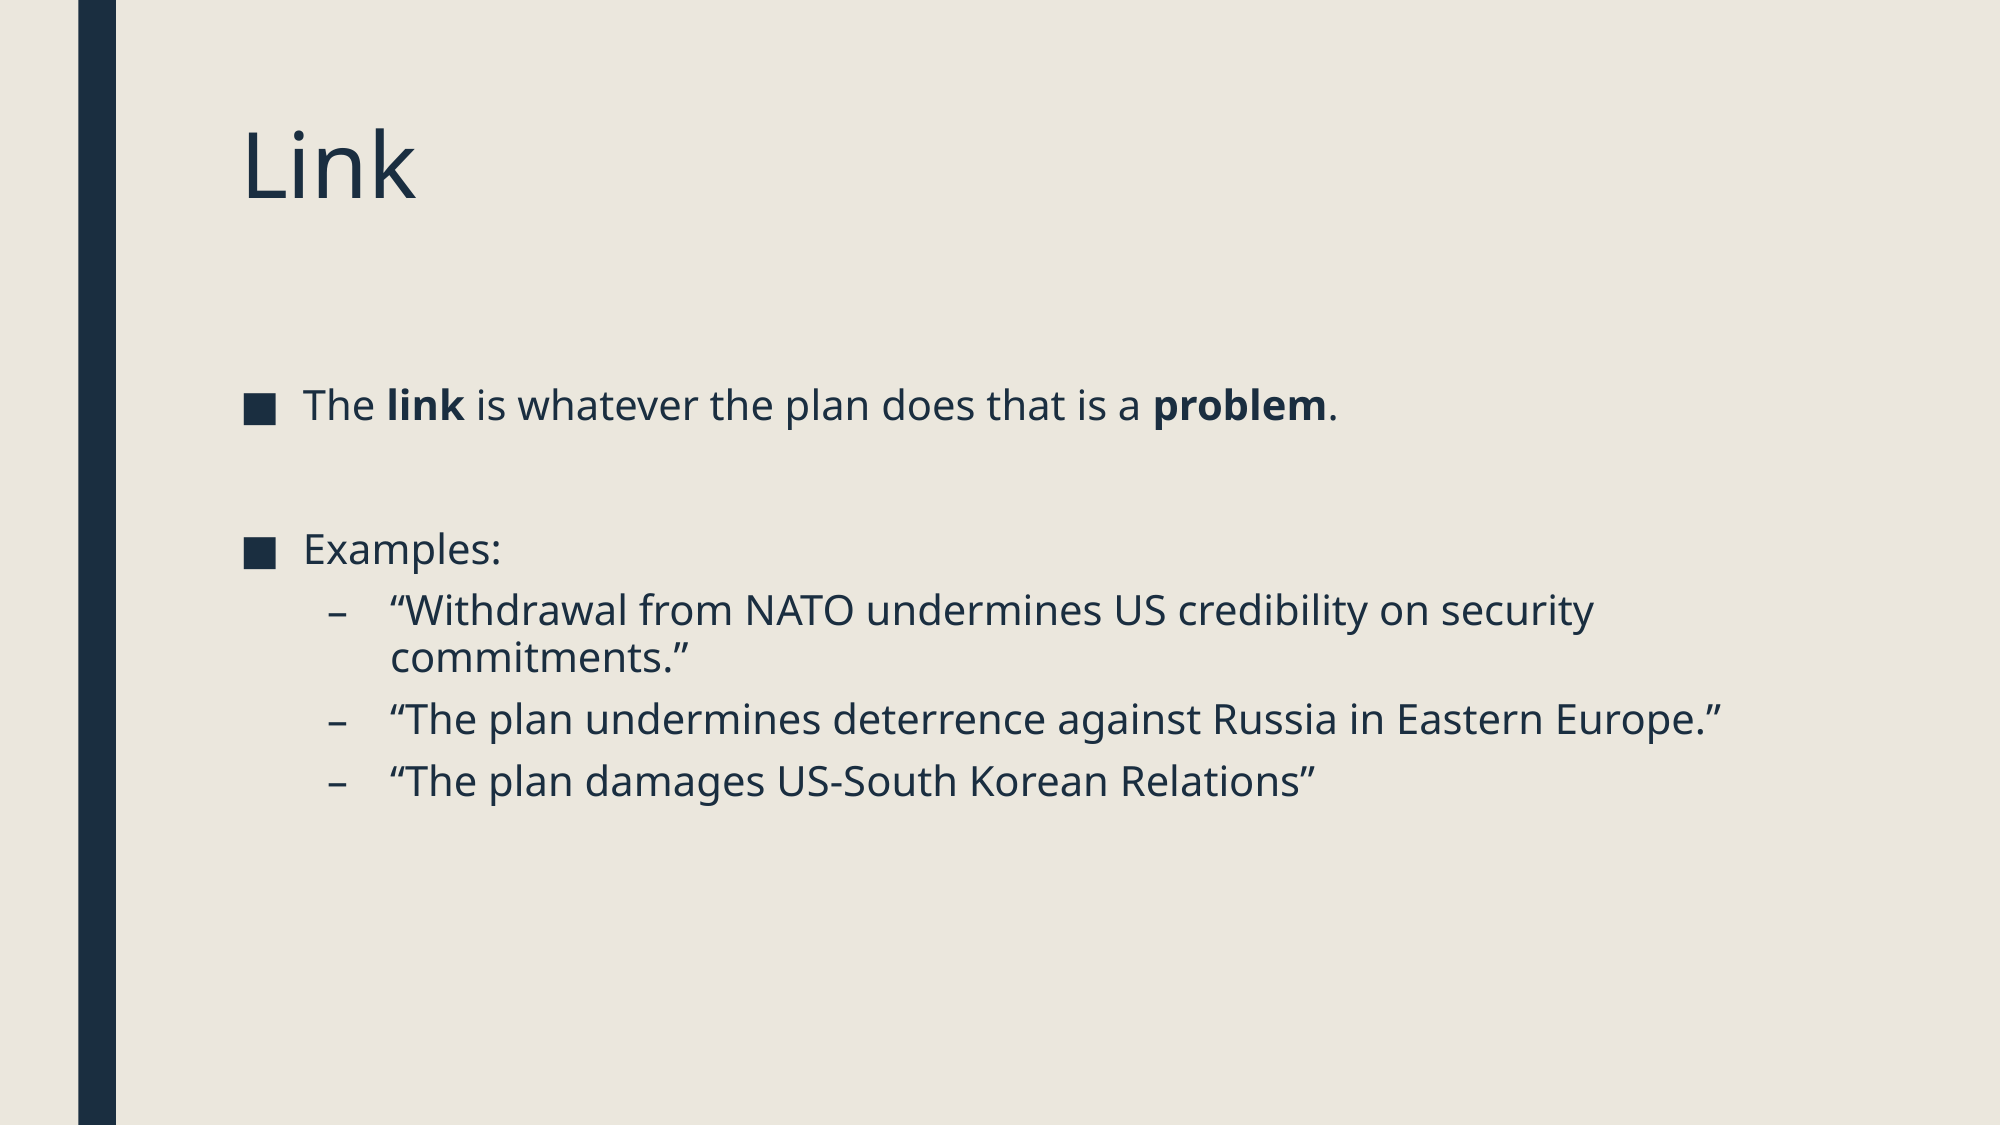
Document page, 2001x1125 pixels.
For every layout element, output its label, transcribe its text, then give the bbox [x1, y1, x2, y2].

list The link is whatever the plan does that is a problem. Examples: “Withdrawal from NATO undermines US credibility on security commitments.” “The plan undermines deterrence against Russia in Eastern Europe.” “The plan damages US-South Korean Relations” [225, 375, 1800, 963]
title Link [225, 112, 1800, 357]
